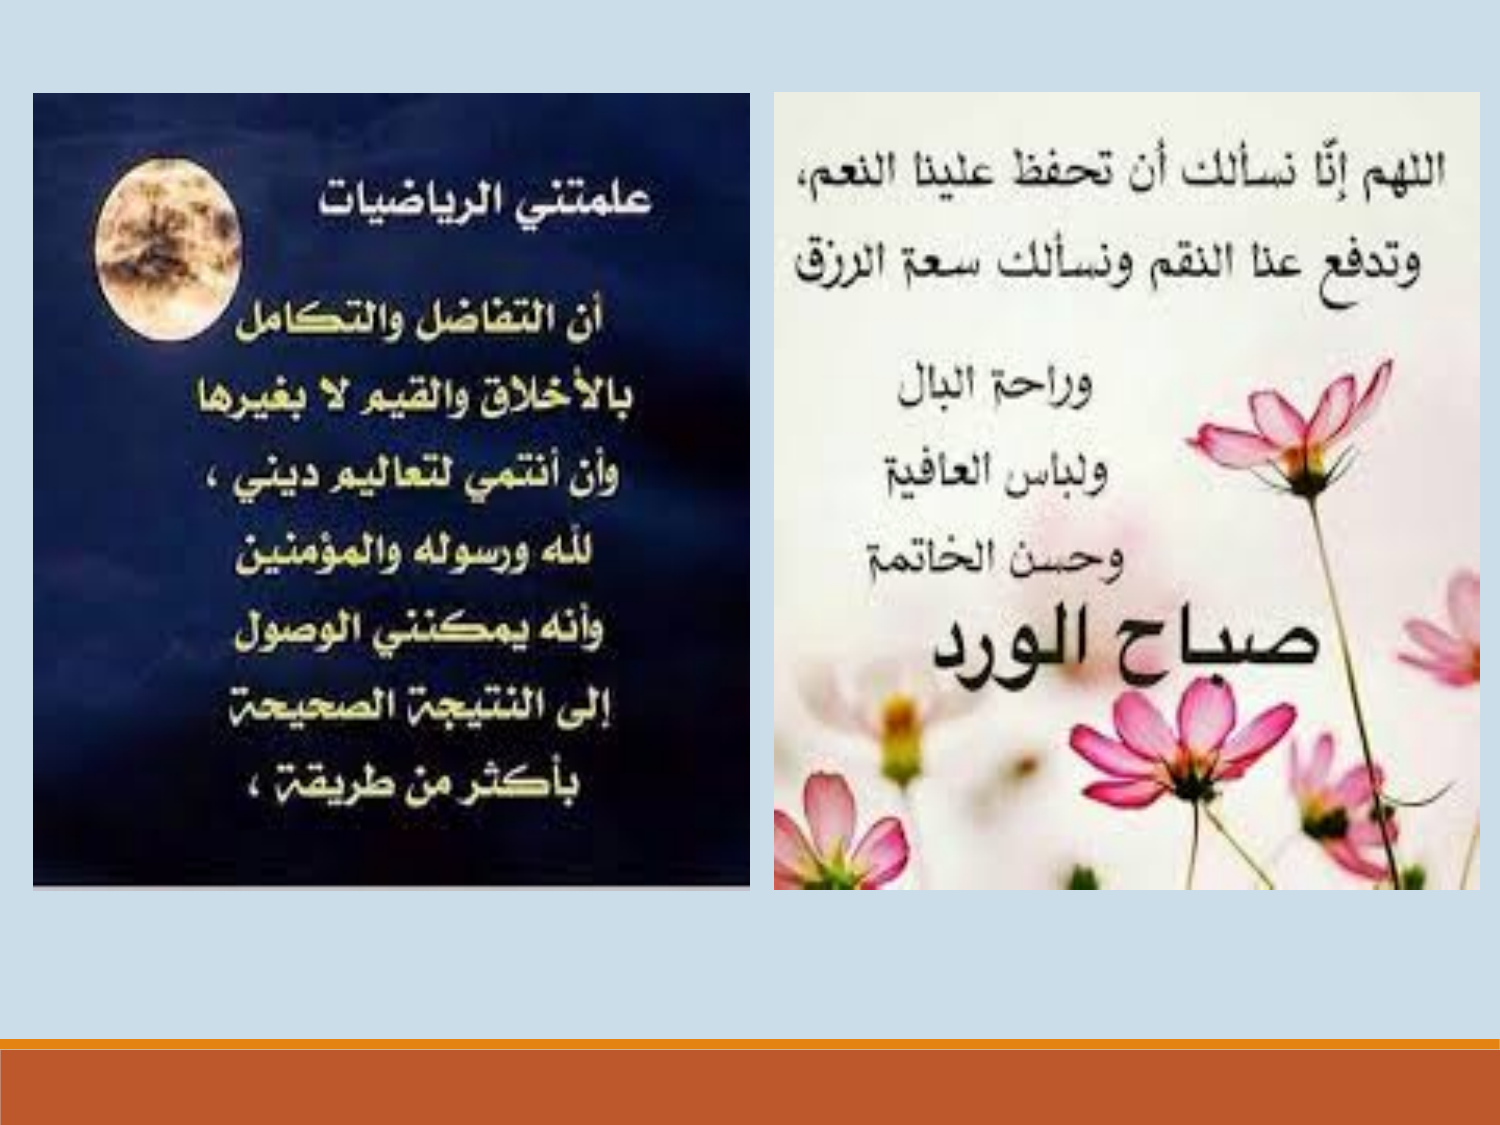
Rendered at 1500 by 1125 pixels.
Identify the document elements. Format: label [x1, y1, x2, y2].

picture [33, 92, 751, 891]
picture [774, 92, 1480, 891]
